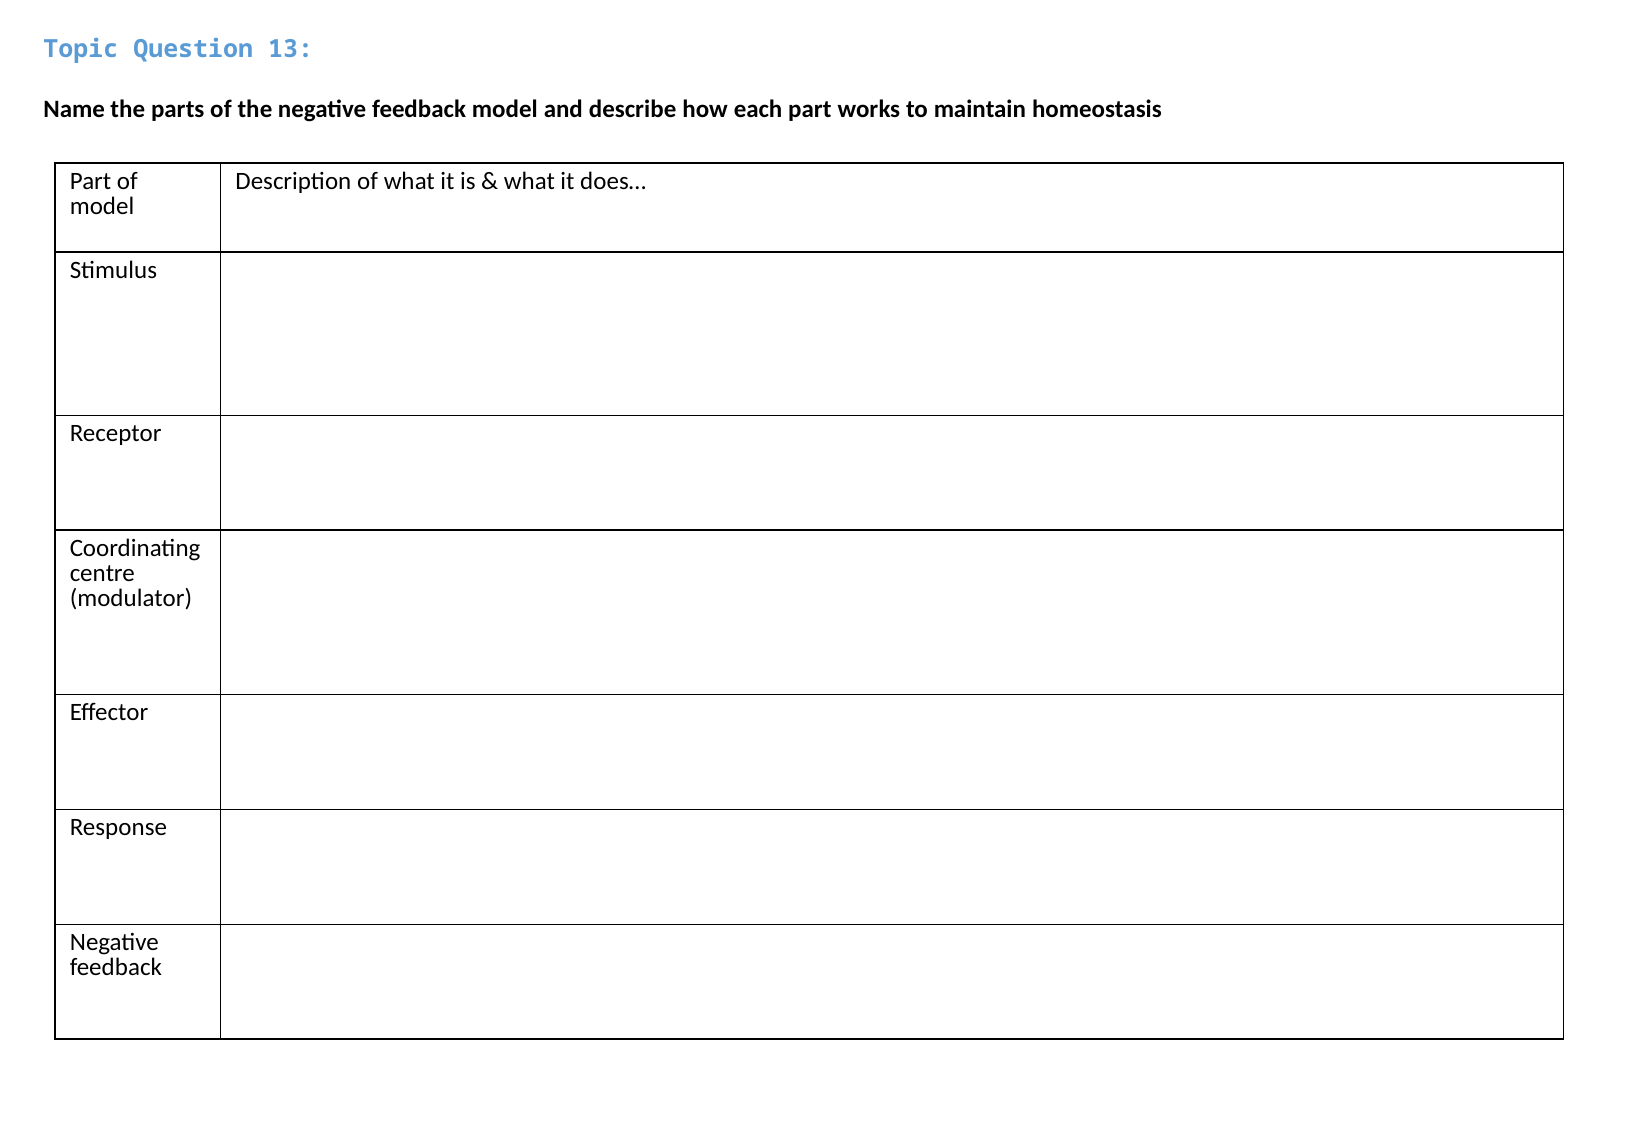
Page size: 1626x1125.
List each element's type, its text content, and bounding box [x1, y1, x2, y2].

table_cell Stimulus [56, 253, 220, 415]
table_cell [221, 925, 1563, 1038]
table_cell Effector [56, 695, 220, 809]
table_cell [221, 416, 1563, 529]
table_cell Coordinating centre (modulator) [56, 531, 220, 694]
table_cell [221, 810, 1563, 924]
table_cell [221, 695, 1563, 809]
table_cell [221, 531, 1563, 694]
table_header Description of what it is & what it does… [221, 164, 1563, 251]
table_cell Receptor [56, 416, 220, 529]
table_cell [221, 253, 1563, 415]
table_header Part of model [56, 164, 220, 251]
text_box Topic Question 13: Name the parts of the negative feedback model and describe how each part works to maintain homeostasis [28, 50, 1342, 164]
table_cell Response [56, 810, 220, 924]
table_cell Negative feedback [56, 925, 220, 1038]
